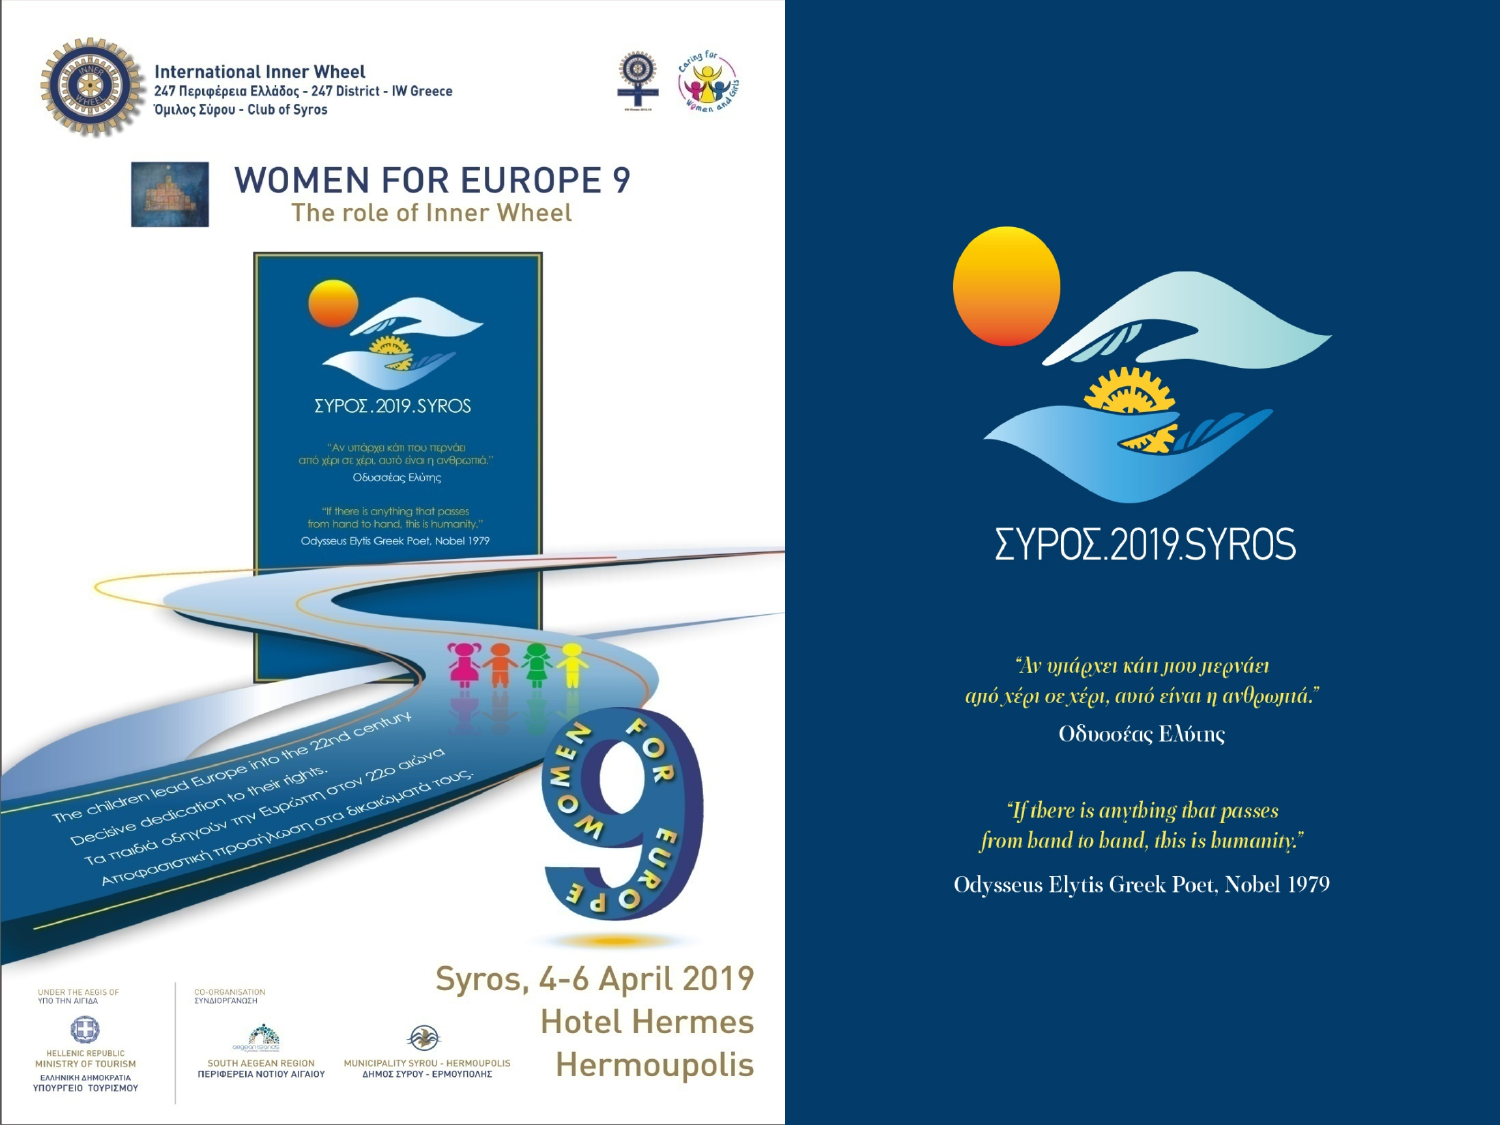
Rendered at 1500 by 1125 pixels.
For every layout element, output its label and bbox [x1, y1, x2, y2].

list [0, 0, 780, 1125]
list [784, 0, 1500, 1125]
